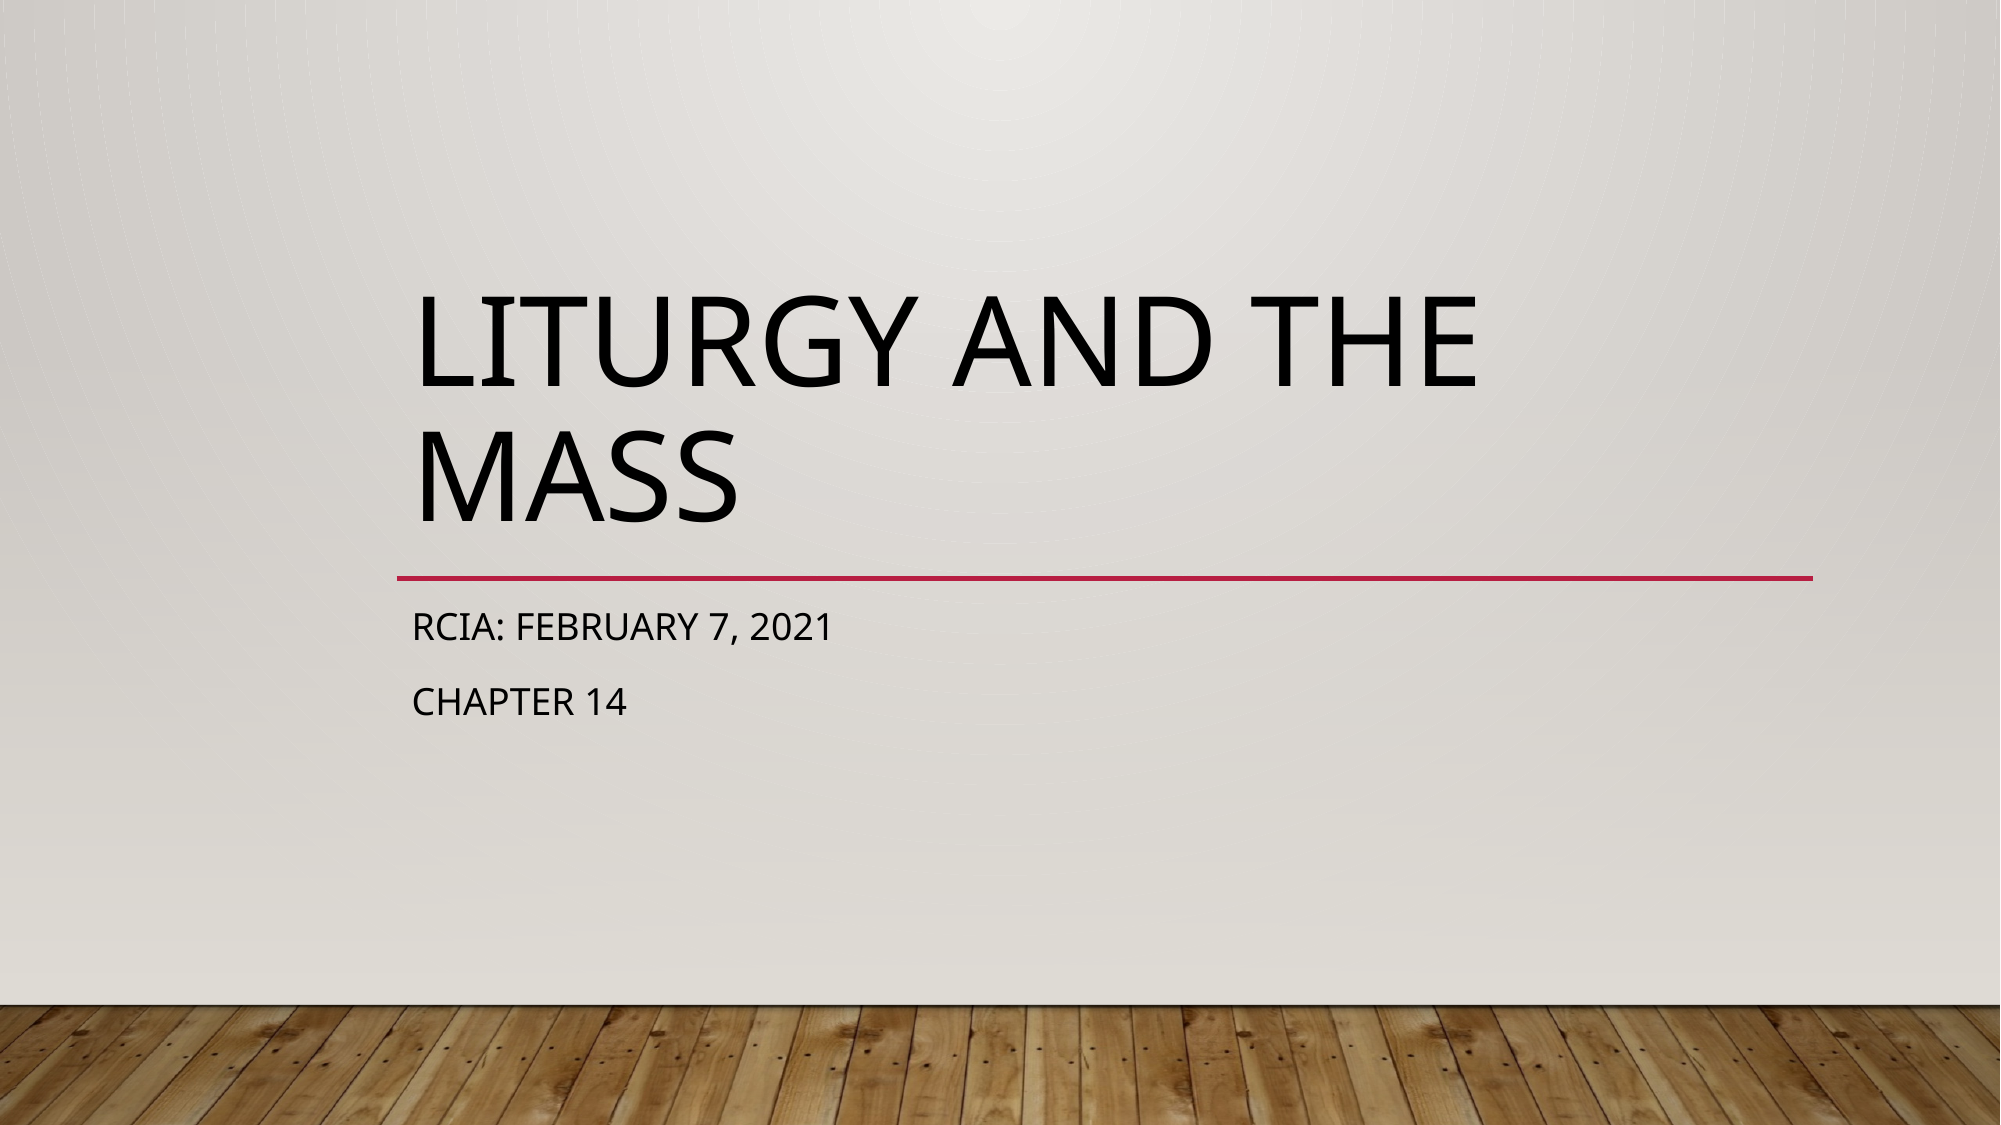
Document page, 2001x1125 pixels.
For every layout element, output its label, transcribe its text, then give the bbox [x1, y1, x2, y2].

subtitle RCIA: February 7, 2021 Chapter 14 [396, 579, 1814, 740]
picture [0, 1005, 2000, 1125]
title Liturgy and the mass [396, 131, 1814, 549]
